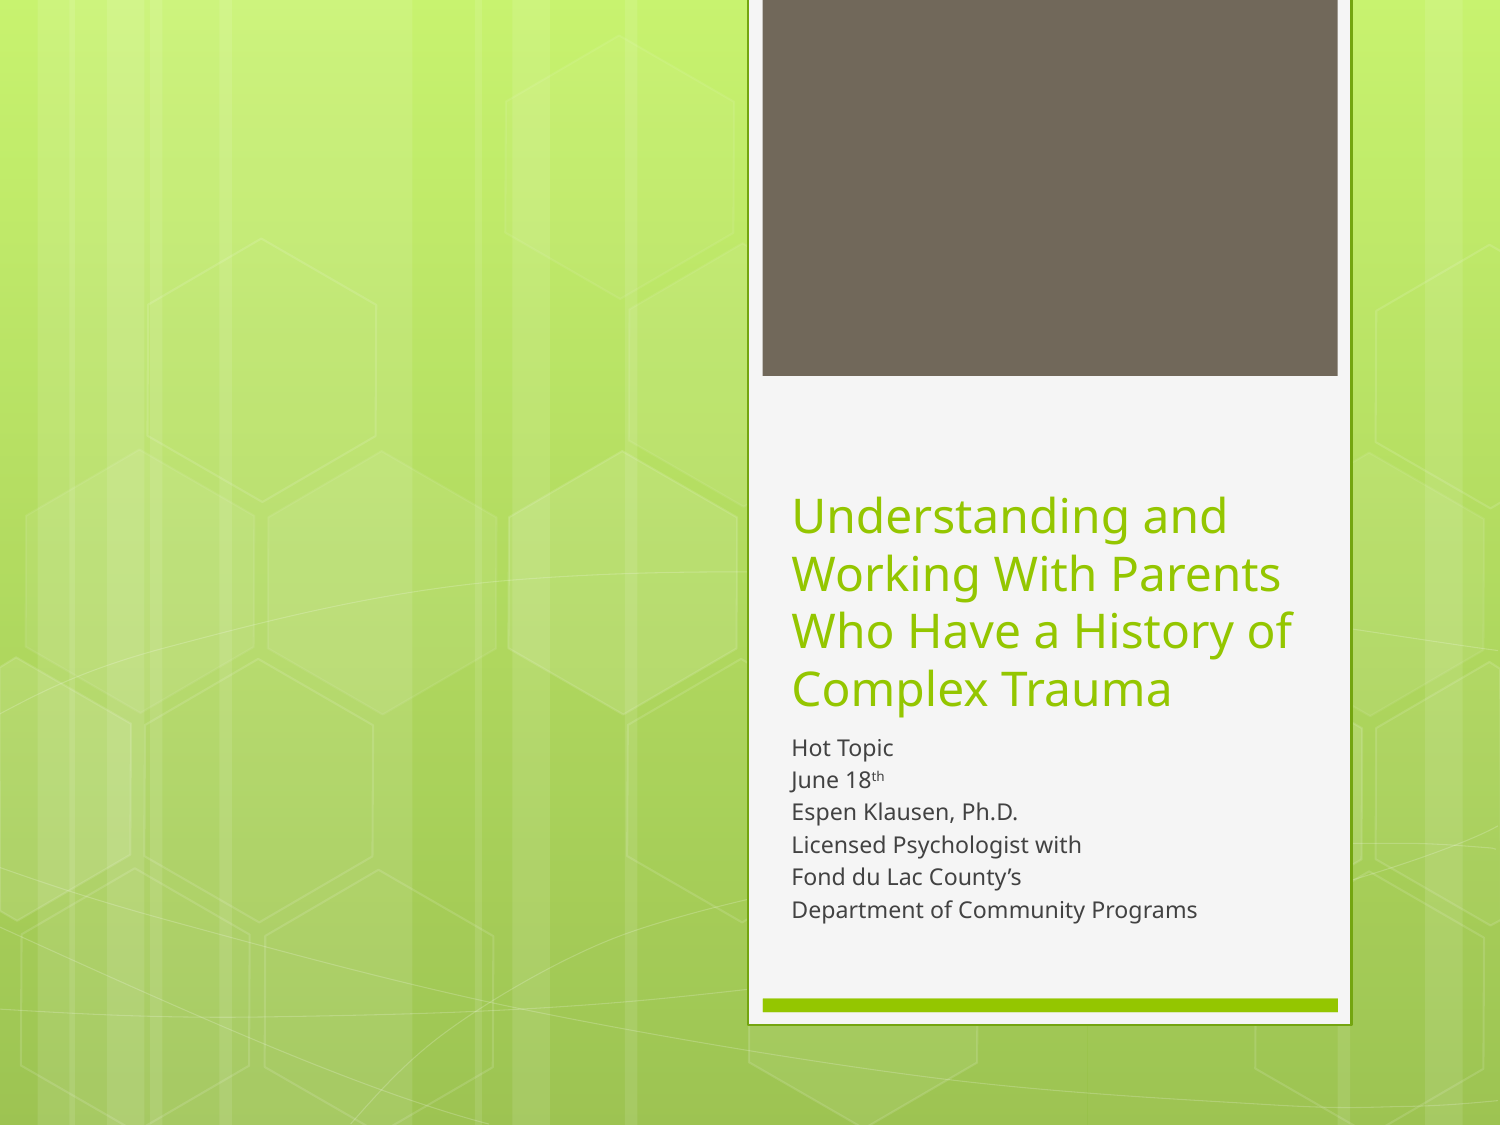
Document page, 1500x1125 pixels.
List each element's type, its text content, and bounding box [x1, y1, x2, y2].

title Understanding and Working With Parents Who Have a History of Complex Trauma [776, 444, 1320, 724]
subtitle Hot Topic June 18th Espen Klausen, Ph.D. Licensed Psychologist with Fond du Lac County’s Department of Community Programs [776, 725, 1320, 933]
